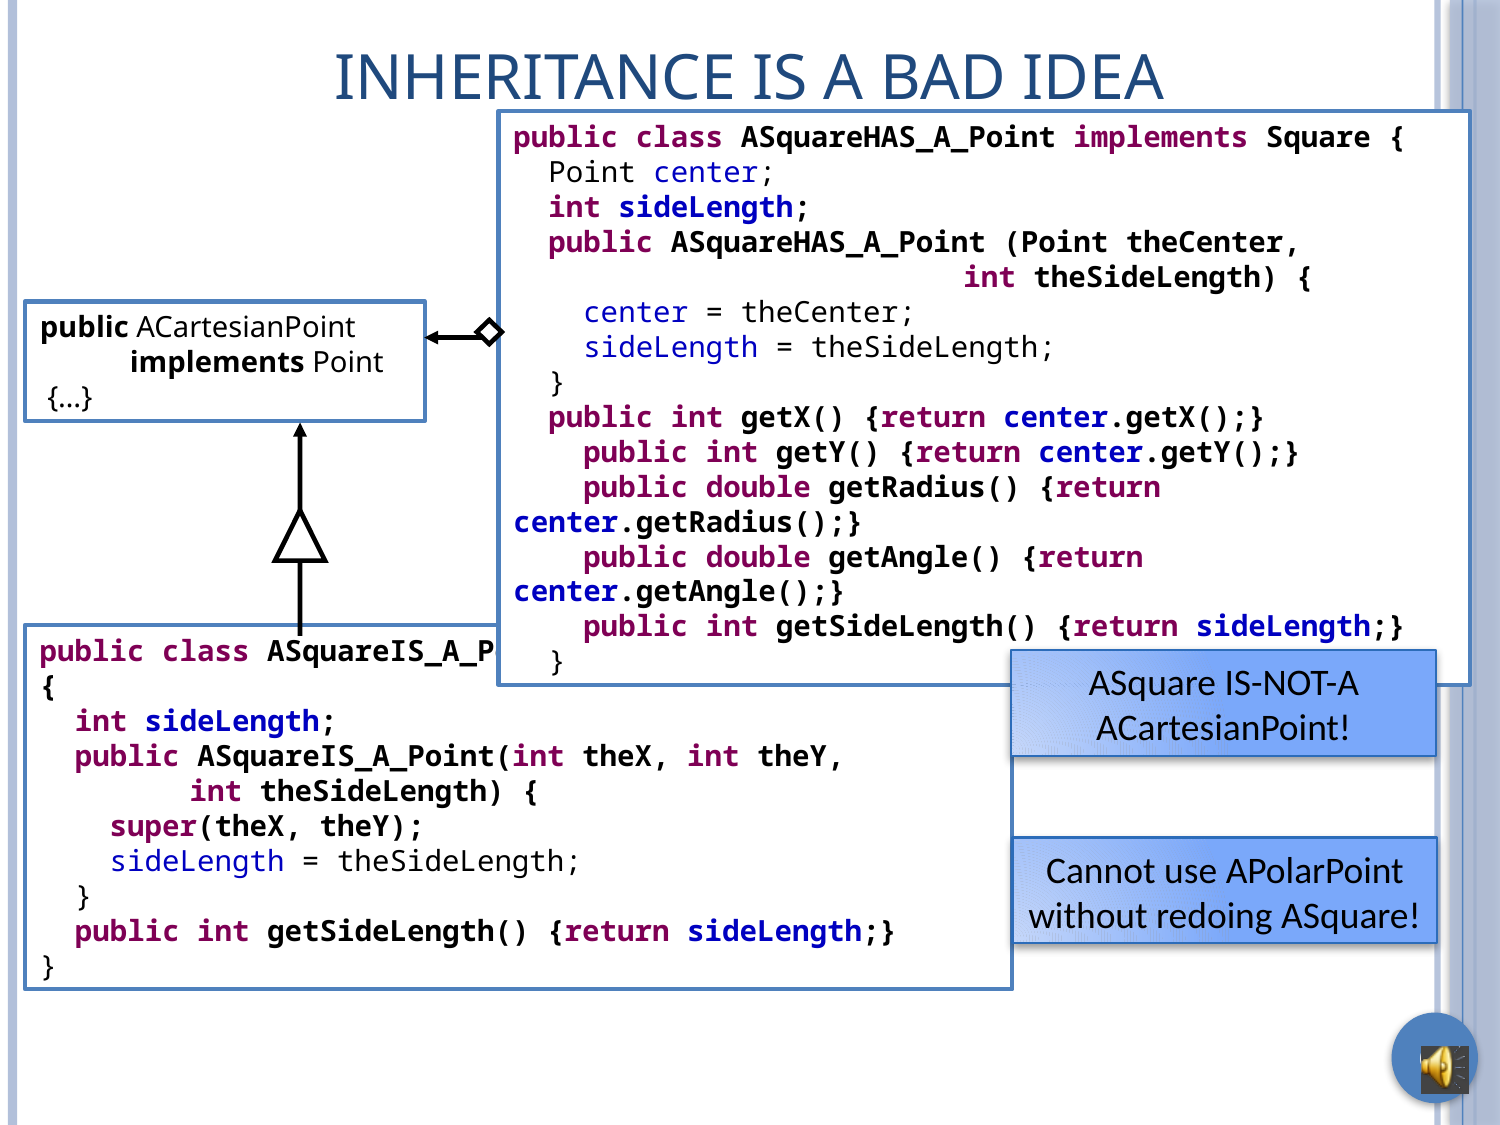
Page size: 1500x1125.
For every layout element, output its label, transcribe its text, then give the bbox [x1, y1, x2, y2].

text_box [423, 110, 1471, 622]
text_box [24, 422, 1013, 959]
text_box ASquare IS-NOT-A ACartesianPoint! [1019, 649, 1437, 757]
text_box Cannot use APolarPoint without redoing ASquare! [1019, 836, 1438, 944]
title Inheritance is a bad idea [112, 0, 1388, 150]
text_box public ACartesianPoint implements Point {…} [23, 299, 417, 421]
picture [1419, 1044, 1471, 1096]
